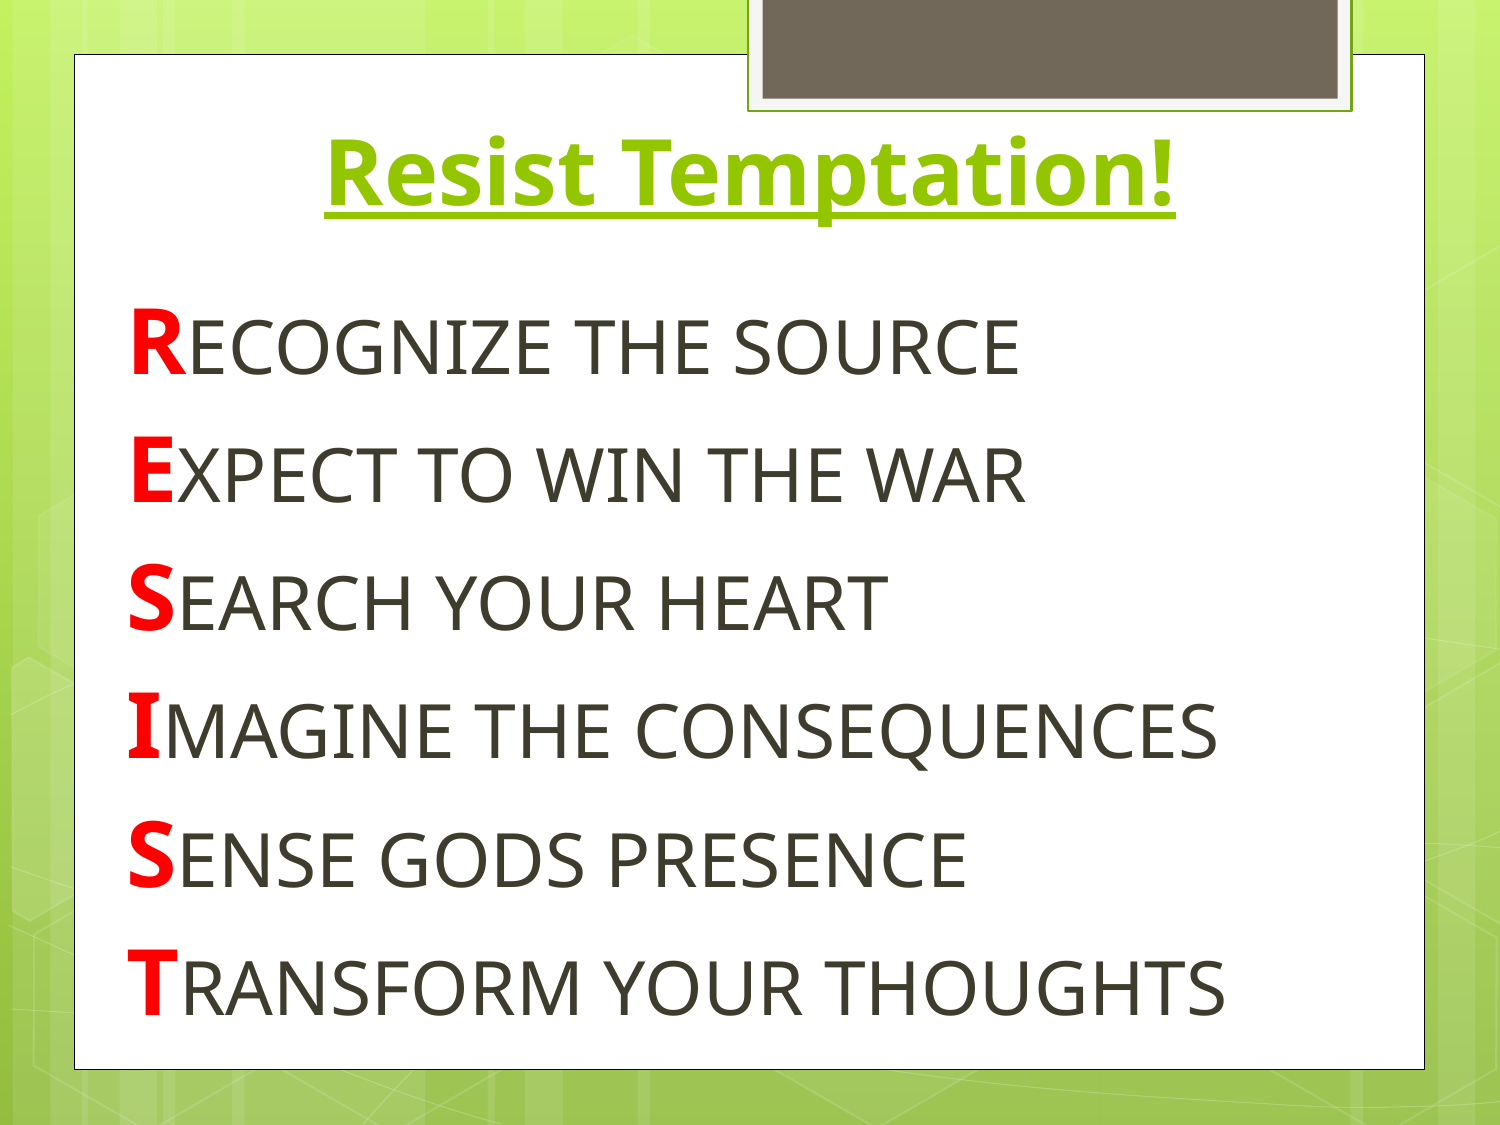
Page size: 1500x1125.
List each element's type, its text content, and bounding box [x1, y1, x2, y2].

list RECOGNIZE THE SOURCE EXPECT TO WIN THE WAR SEARCH YOUR HEART IMAGINE THE CONSEQUENCES SENSE GODS PRESENCE TRANSFORM YOUR THOUGHTS [99, 275, 1400, 1088]
title Resist Temptation! [87, 99, 1413, 232]
